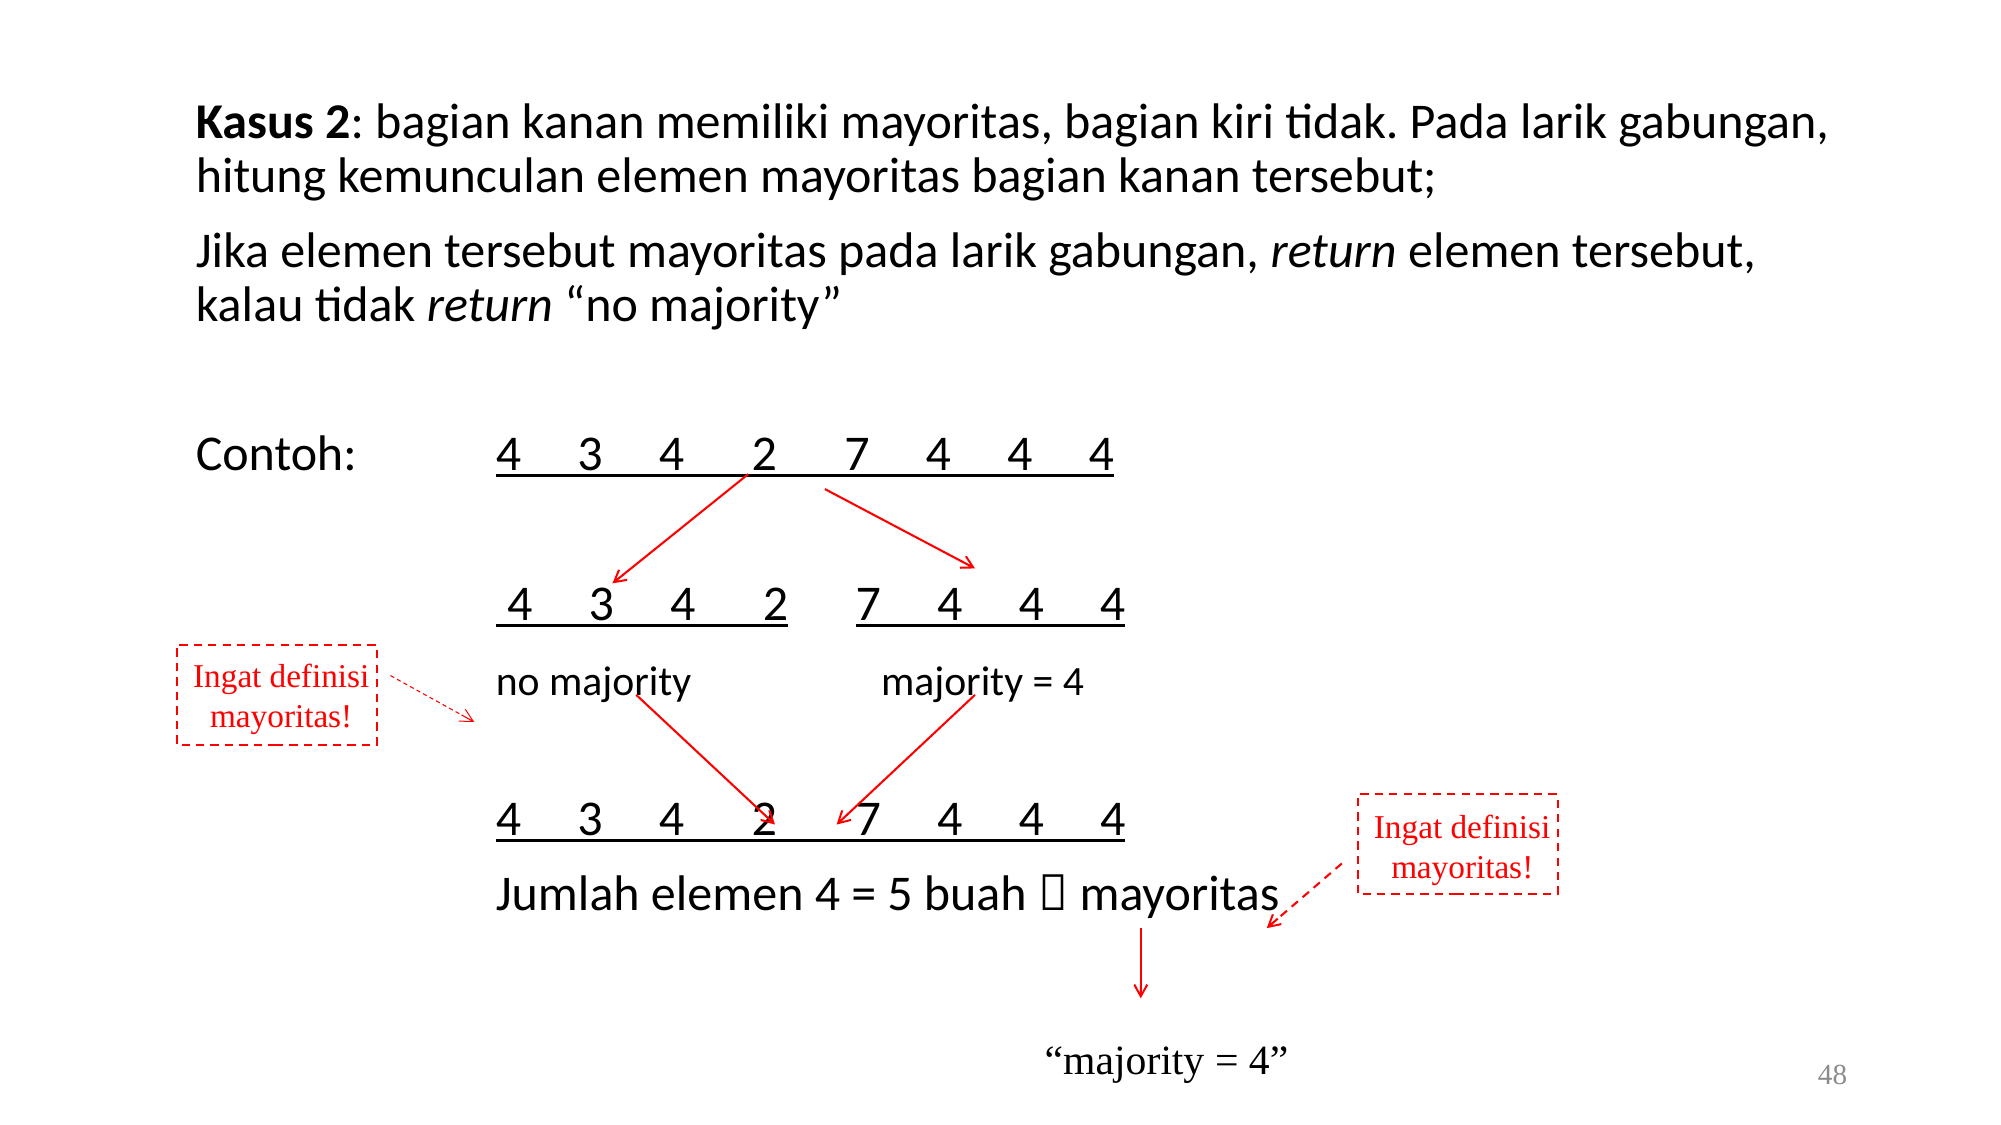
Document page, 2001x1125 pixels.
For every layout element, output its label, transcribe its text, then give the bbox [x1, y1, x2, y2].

text_box [176, 644, 378, 746]
text_box Ingat definisi mayoritas! [377, 646, 385, 742]
text_box [1357, 793, 1559, 895]
list Kasus 2: bagian kanan memiliki mayoritas, bagian kiri tidak. Pada larik gabungan, hitung kemunculan elemen mayoritas bagian kanan tersebut; Jika elemen tersebut mayoritas pada larik gabungan, return elemen tersebut, kalau tidak return “no majority” Contoh: 4 3 4 2 7 4 4 4 4 3 4 2 7 4 4 4 no majority majority = 4 4 3 4 2 7 4 4 4 Jumlah elemen 4 = 5 buah  mayoritas [143, 87, 1863, 1000]
slide_number 48 [1412, 1042, 1863, 1103]
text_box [1266, 863, 1342, 929]
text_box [612, 474, 749, 584]
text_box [836, 694, 975, 825]
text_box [636, 694, 775, 825]
text_box “majority = 4” [1029, 1025, 1304, 1090]
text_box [824, 489, 975, 569]
text_box Ingat definisi mayoritas! [1359, 797, 1566, 893]
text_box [390, 675, 475, 722]
